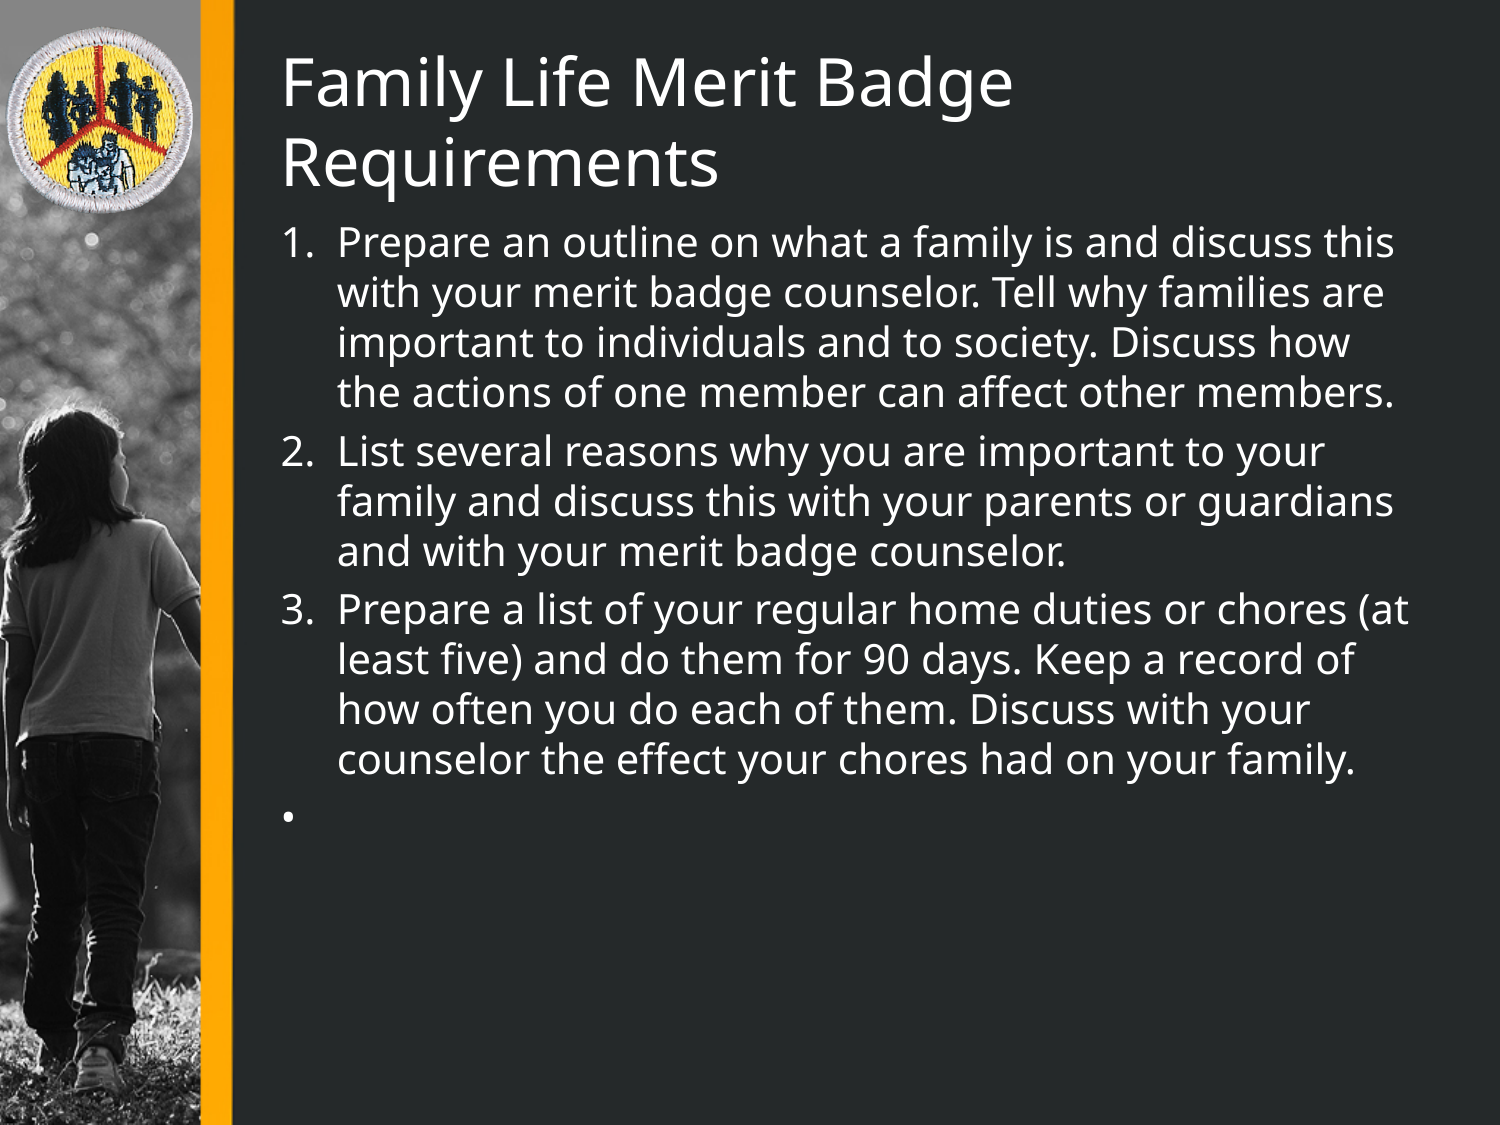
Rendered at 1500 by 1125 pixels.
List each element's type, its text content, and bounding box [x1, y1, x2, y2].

list Prepare an outline on what a family is and discuss this with your merit badge counselor. Tell why families are important to individuals and to society. Discuss how the actions of one member can affect other members. List several reasons why you are important to your family and discuss this with your parents or guardians and with your merit badge counselor. Prepare a list of your regular home duties or chores (at least five) and do them for 90 days. Keep a record of how often you do each of them. Discuss with your counselor the effect your chores had on your family. [265, 208, 1436, 1083]
picture [0, 0, 1500, 1125]
title Family Life Merit Badge Requirements [265, 66, 1436, 174]
